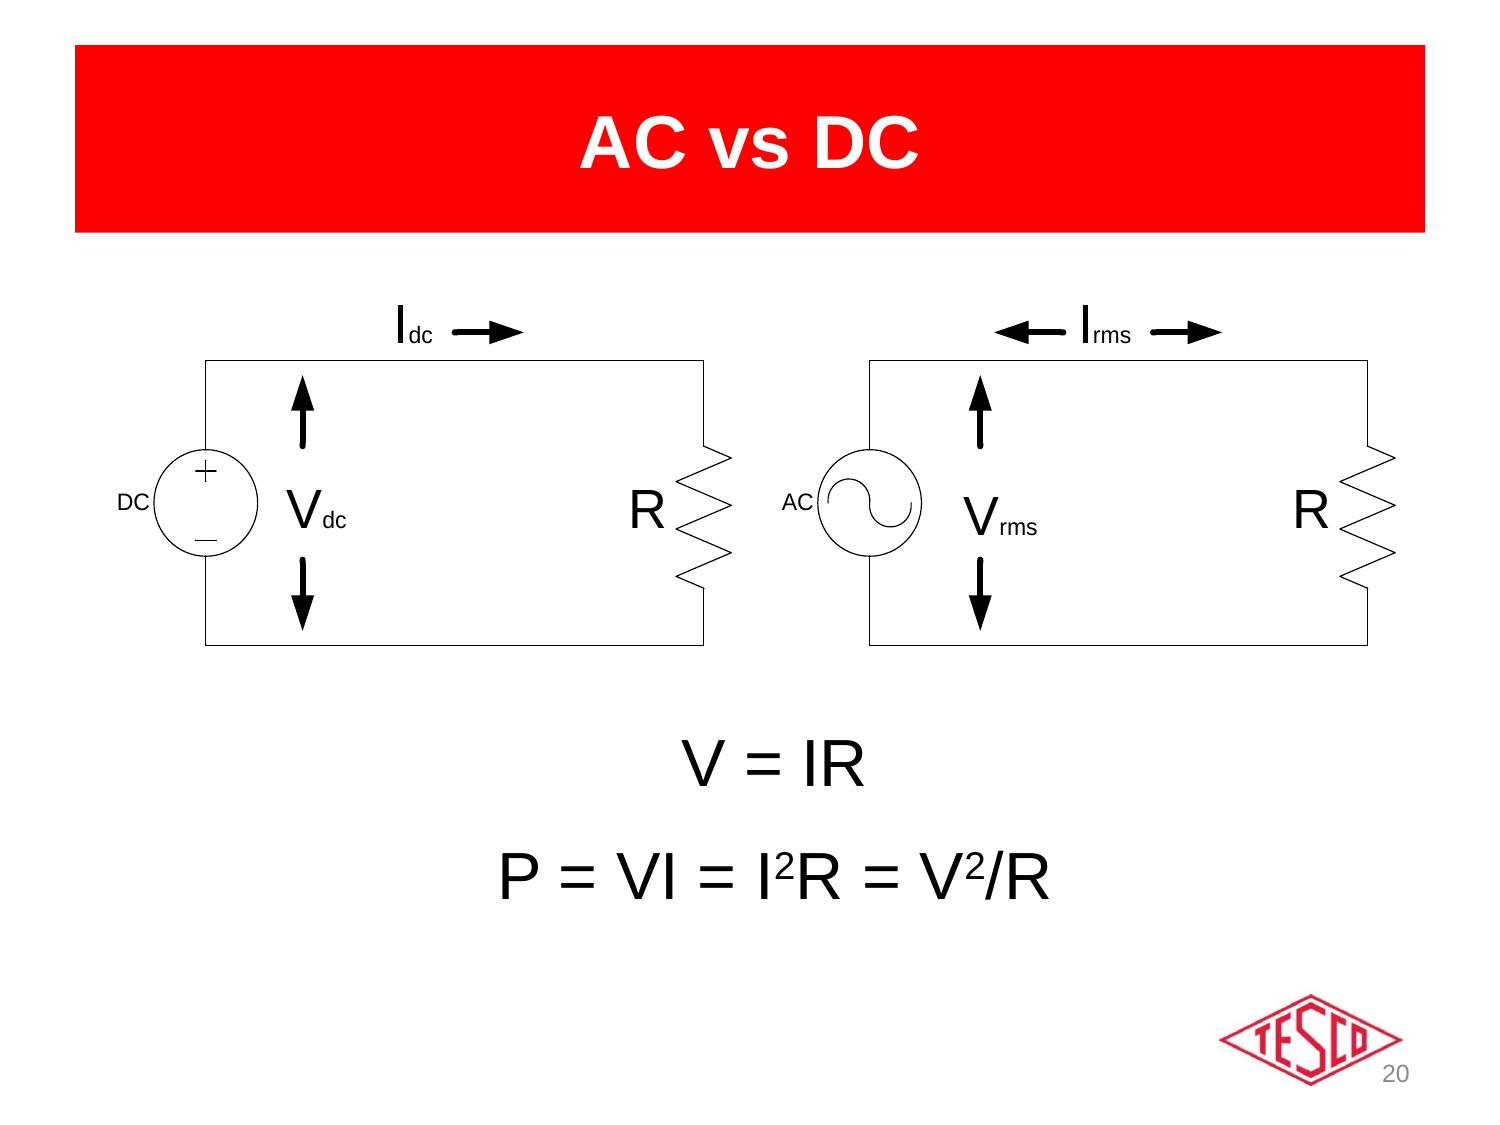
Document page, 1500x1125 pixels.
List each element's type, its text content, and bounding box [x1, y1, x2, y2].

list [112, 280, 1401, 651]
title AC vs DC [75, 45, 1425, 233]
text_box V = IR P = VI = I2R = V2/R [399, 712, 1150, 921]
picture [1212, 987, 1413, 1091]
